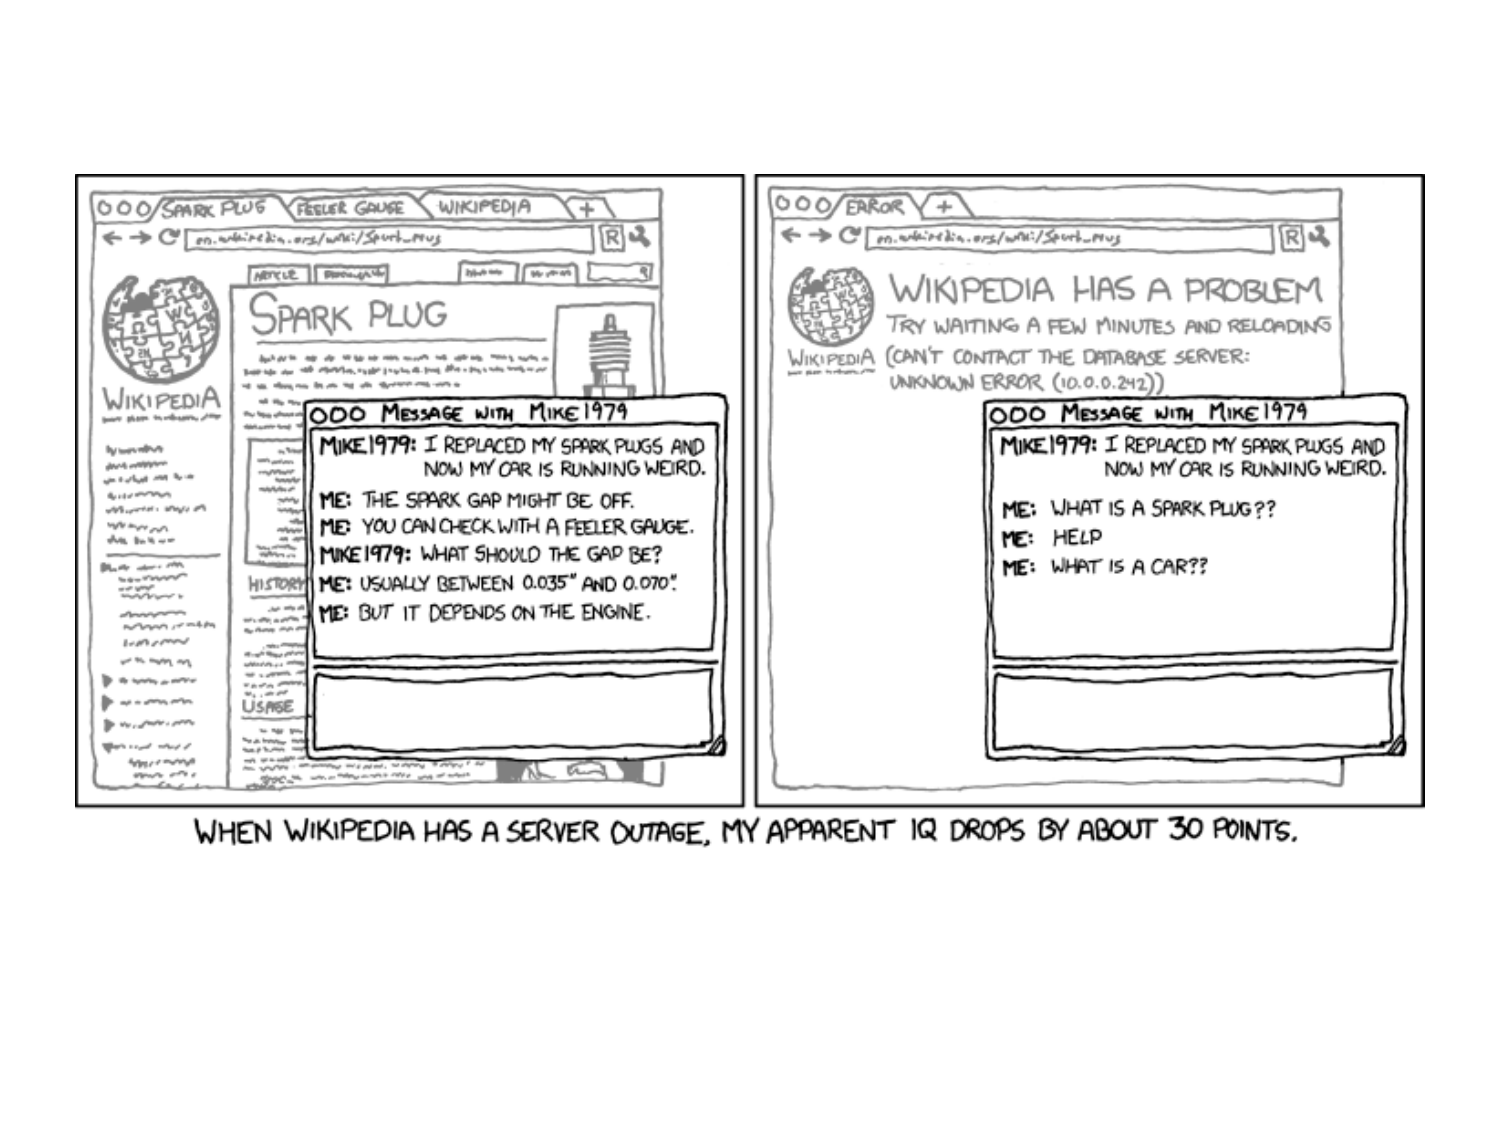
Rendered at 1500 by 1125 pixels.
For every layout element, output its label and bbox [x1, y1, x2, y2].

picture [75, 174, 1425, 855]
